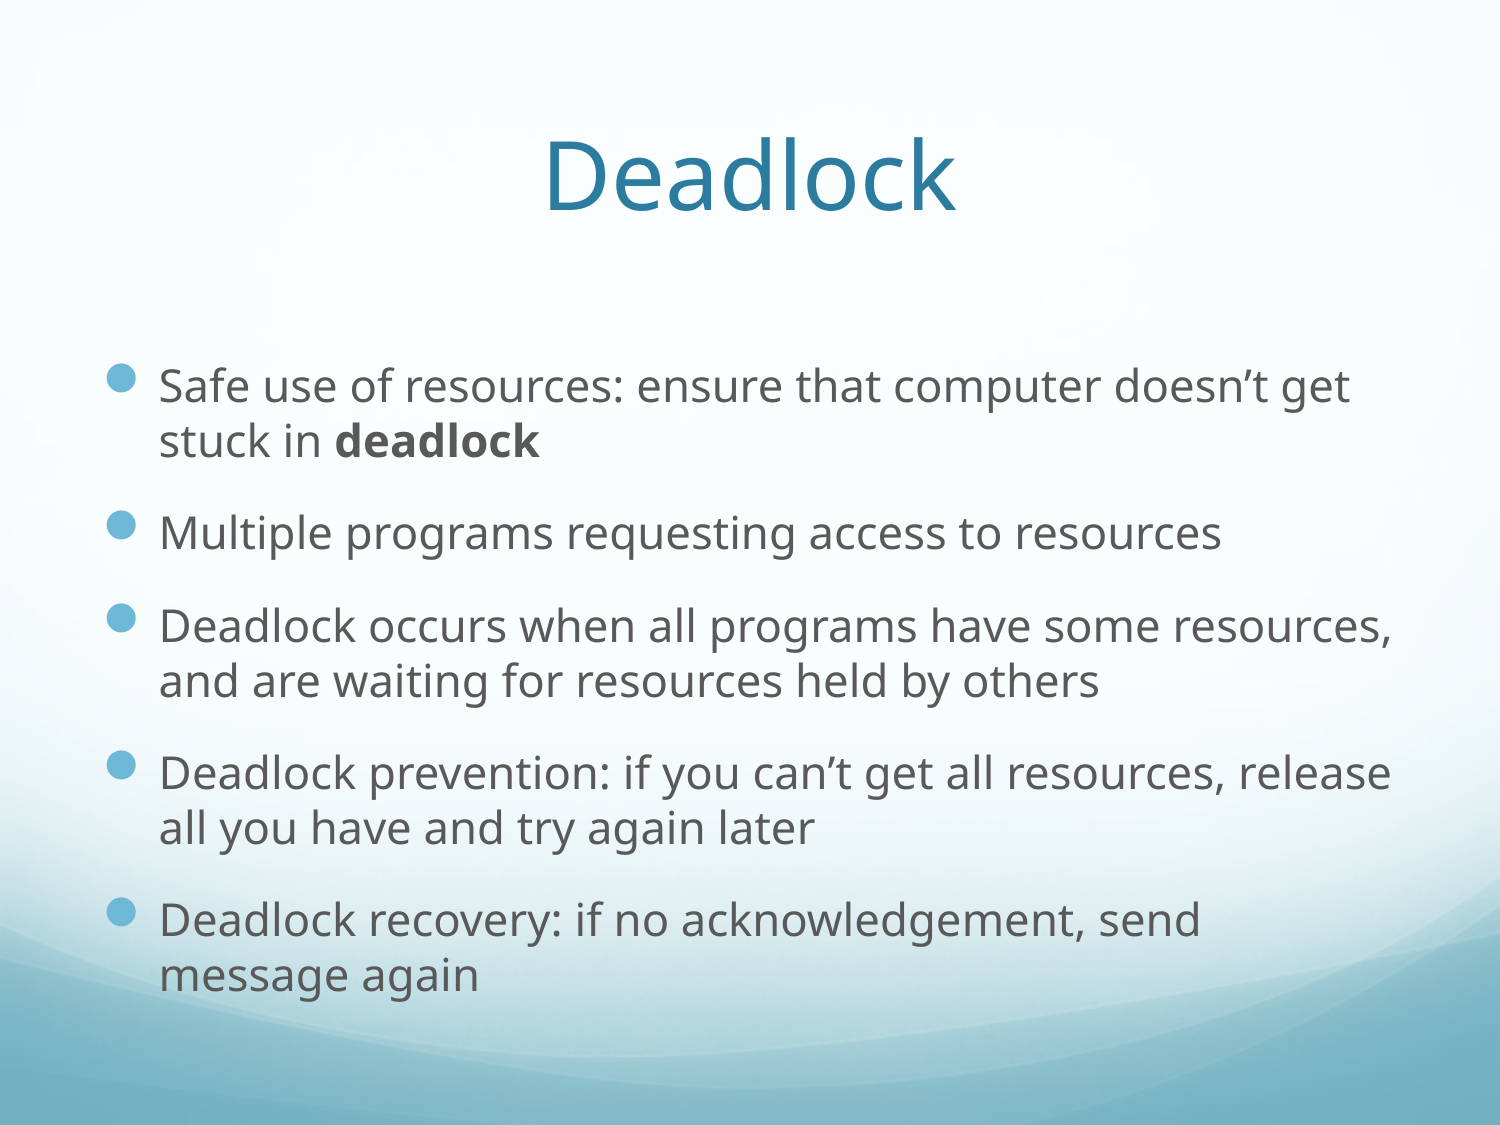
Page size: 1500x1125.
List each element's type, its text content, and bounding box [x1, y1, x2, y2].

list Safe use of resources: ensure that computer doesn’t get stuck in deadlock Multiple programs requesting access to resources Deadlock occurs when all programs have some resources, and are waiting for resources held by others Deadlock prevention: if you can’t get all resources, release all you have and try again later Deadlock recovery: if no acknowledgement, send message again [87, 350, 1413, 1013]
title Deadlock [90, 17, 1410, 237]
